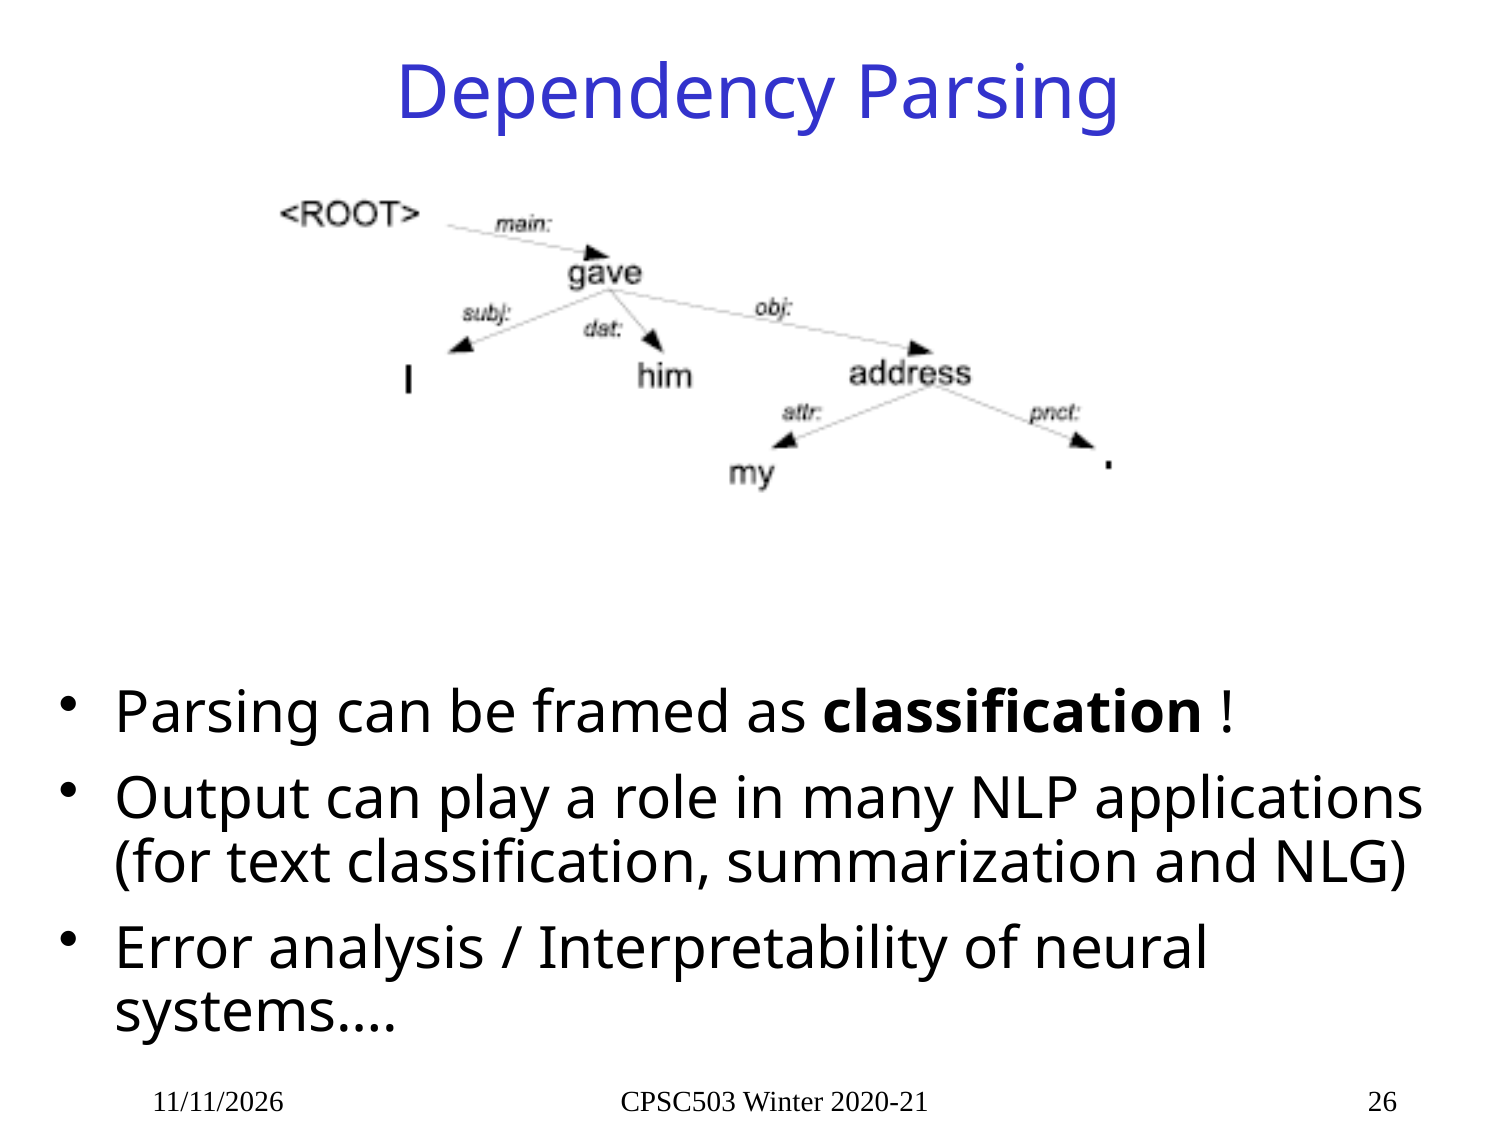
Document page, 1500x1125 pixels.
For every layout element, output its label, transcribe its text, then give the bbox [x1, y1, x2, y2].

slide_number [137, 1074, 451, 1125]
text_box Parsing can be framed as classification ! Output can play a role in many NLP applications (for text classification, summarization and NLG) Error analysis / Interpretability of neural systems…. [43, 675, 1500, 1000]
slide_number 26 [1099, 1074, 1413, 1125]
footer CPSC503 Winter 2020-21 [537, 1074, 1013, 1125]
picture [187, 190, 1232, 494]
title Dependency Parsing [0, 0, 1500, 183]
